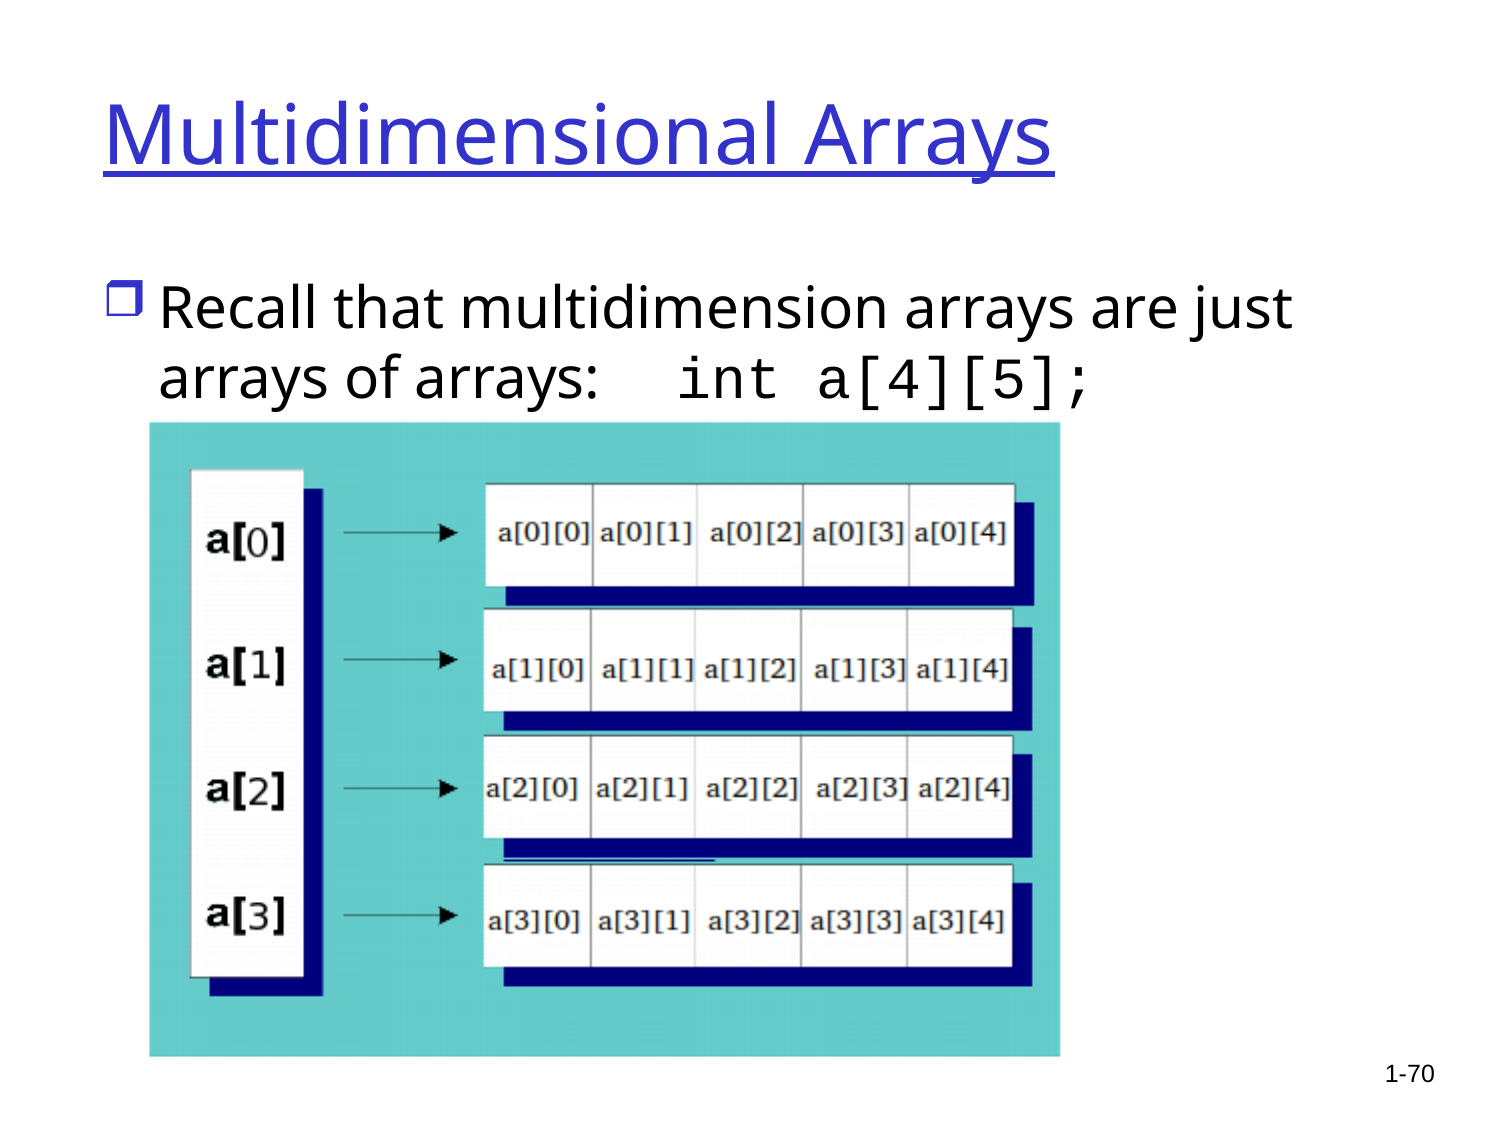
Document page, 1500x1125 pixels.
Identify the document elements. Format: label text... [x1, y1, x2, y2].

title Multidimensional Arrays [87, 37, 1363, 226]
list Recall that multidimension arrays are just arrays of arrays: int a[4][5]; [87, 262, 1363, 1026]
slide_number 1-70 [1338, 1049, 1451, 1125]
picture [144, 415, 1395, 1063]
